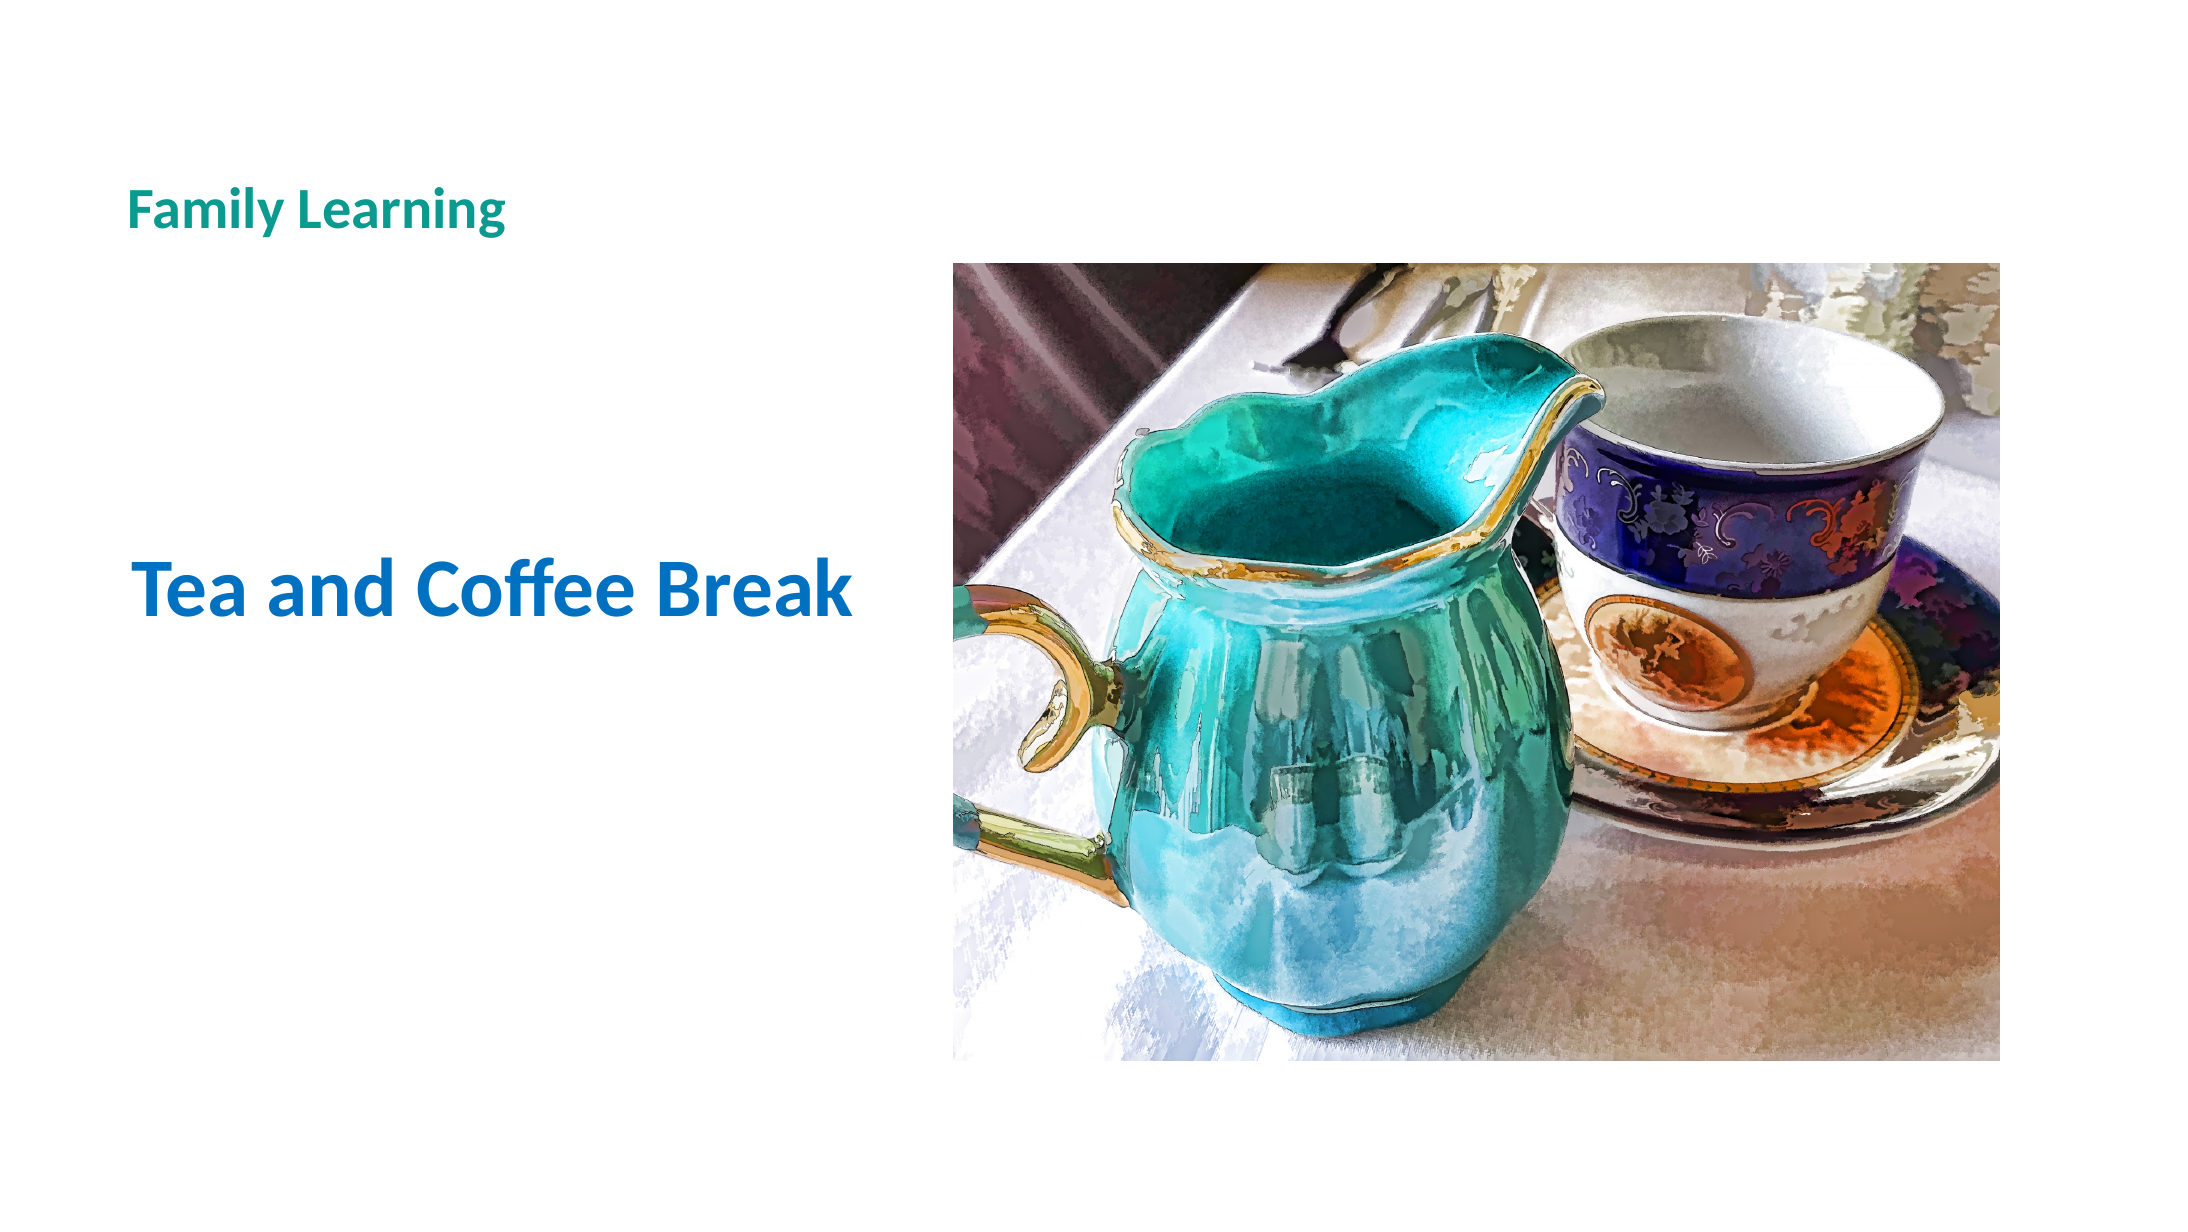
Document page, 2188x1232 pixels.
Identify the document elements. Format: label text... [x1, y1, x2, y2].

picture [953, 263, 2000, 1061]
text_box Family Learning [112, 162, 1206, 248]
list Tea and Coffee Break [82, 325, 2105, 1167]
